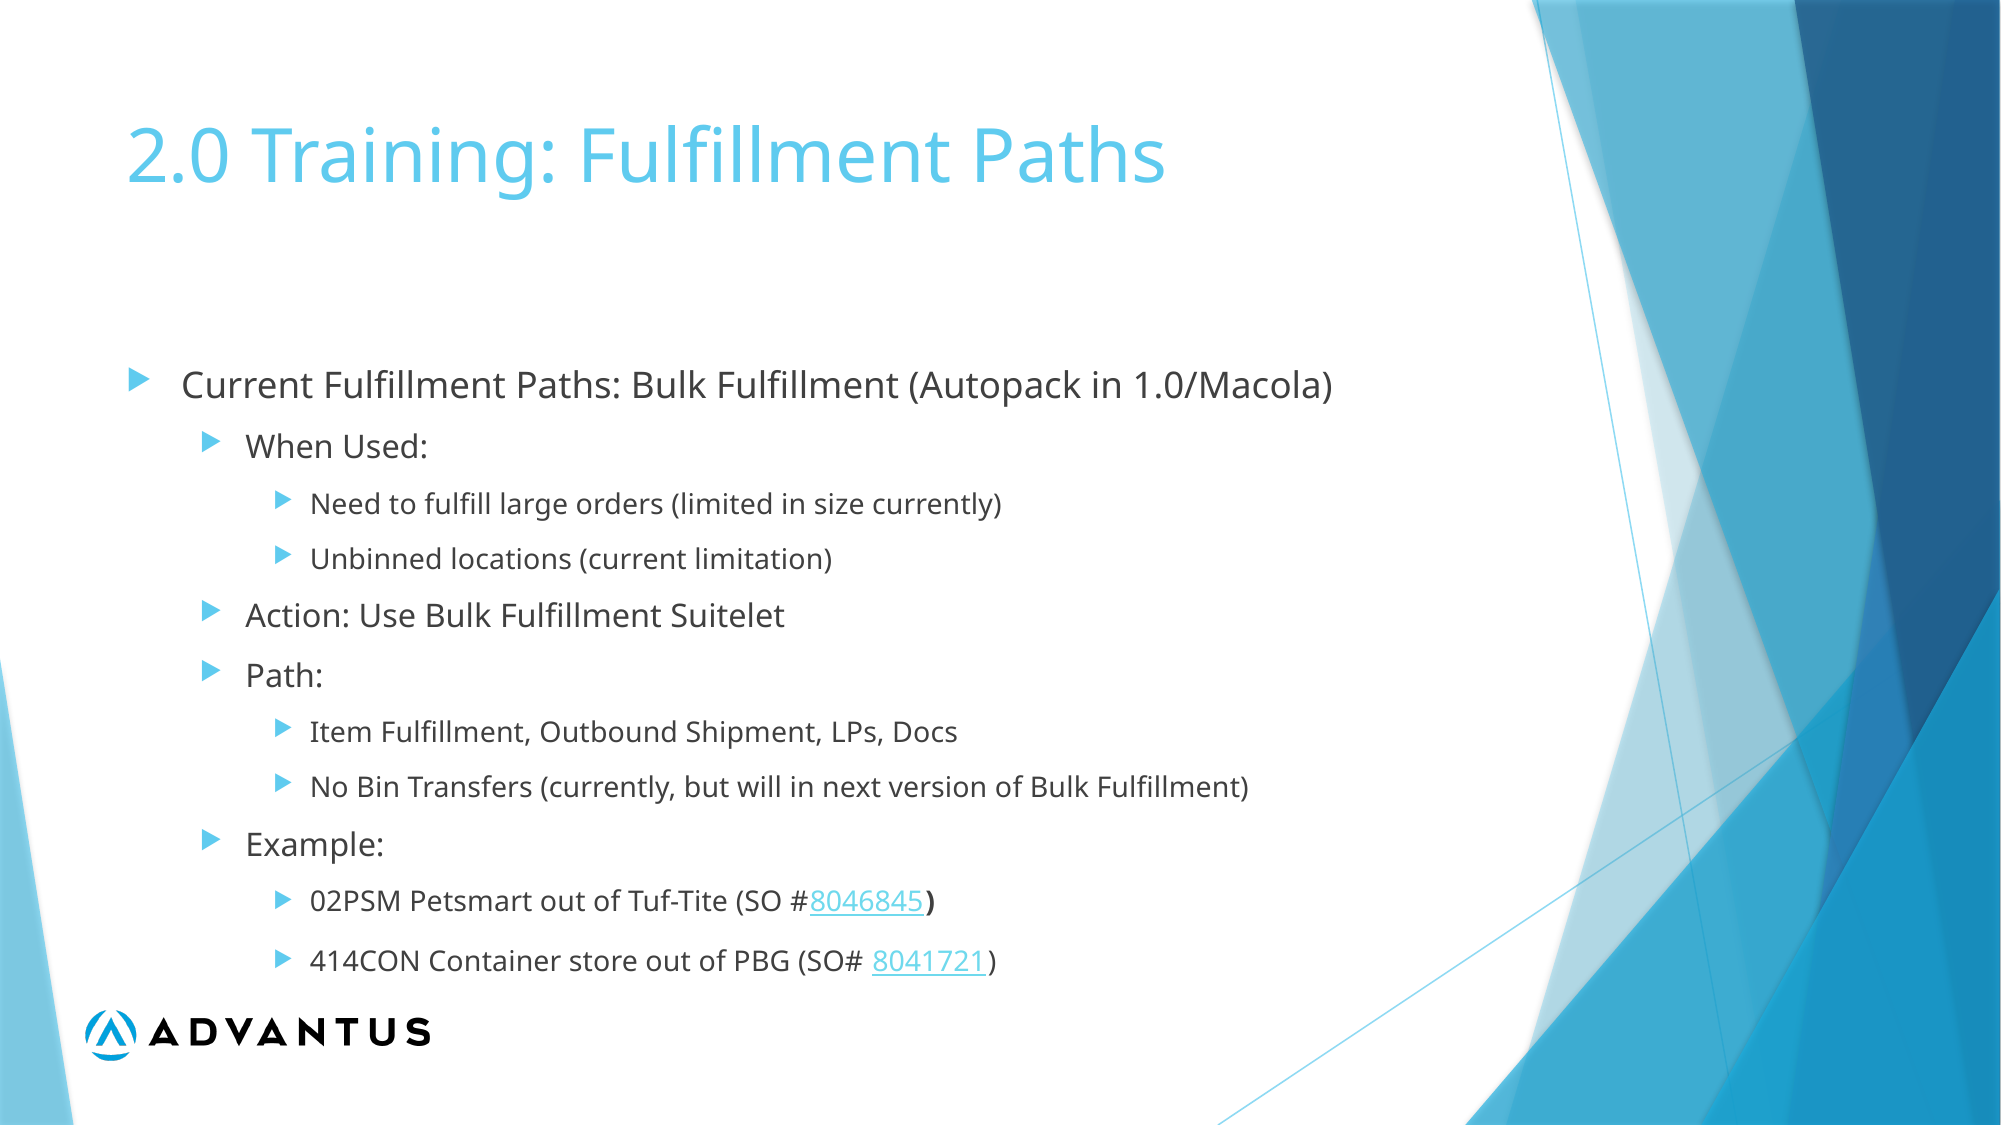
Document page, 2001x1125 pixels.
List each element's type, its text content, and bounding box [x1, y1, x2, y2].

title 2.0 Training: Fulfillment Paths [111, 99, 1522, 317]
list Current Fulfillment Paths: Bulk Fulfillment (Autopack in 1.0/Macola) When Used: Need to fulfill large orders (limited in size currently) Unbinned locations (current limitation) Action: Use Bulk Fulfillment Suitelet Path: Item Fulfillment, Outbound Shipment, LPs, Docs No Bin Transfers (currently, but will in next version of Bulk Fulfillment) Example: 02PSM Petsmart out of Tuf-Tite (SO #8046845) 414CON Container store out of PBG (SO# 8041721) [111, 354, 1522, 992]
picture [84, 1009, 430, 1062]
